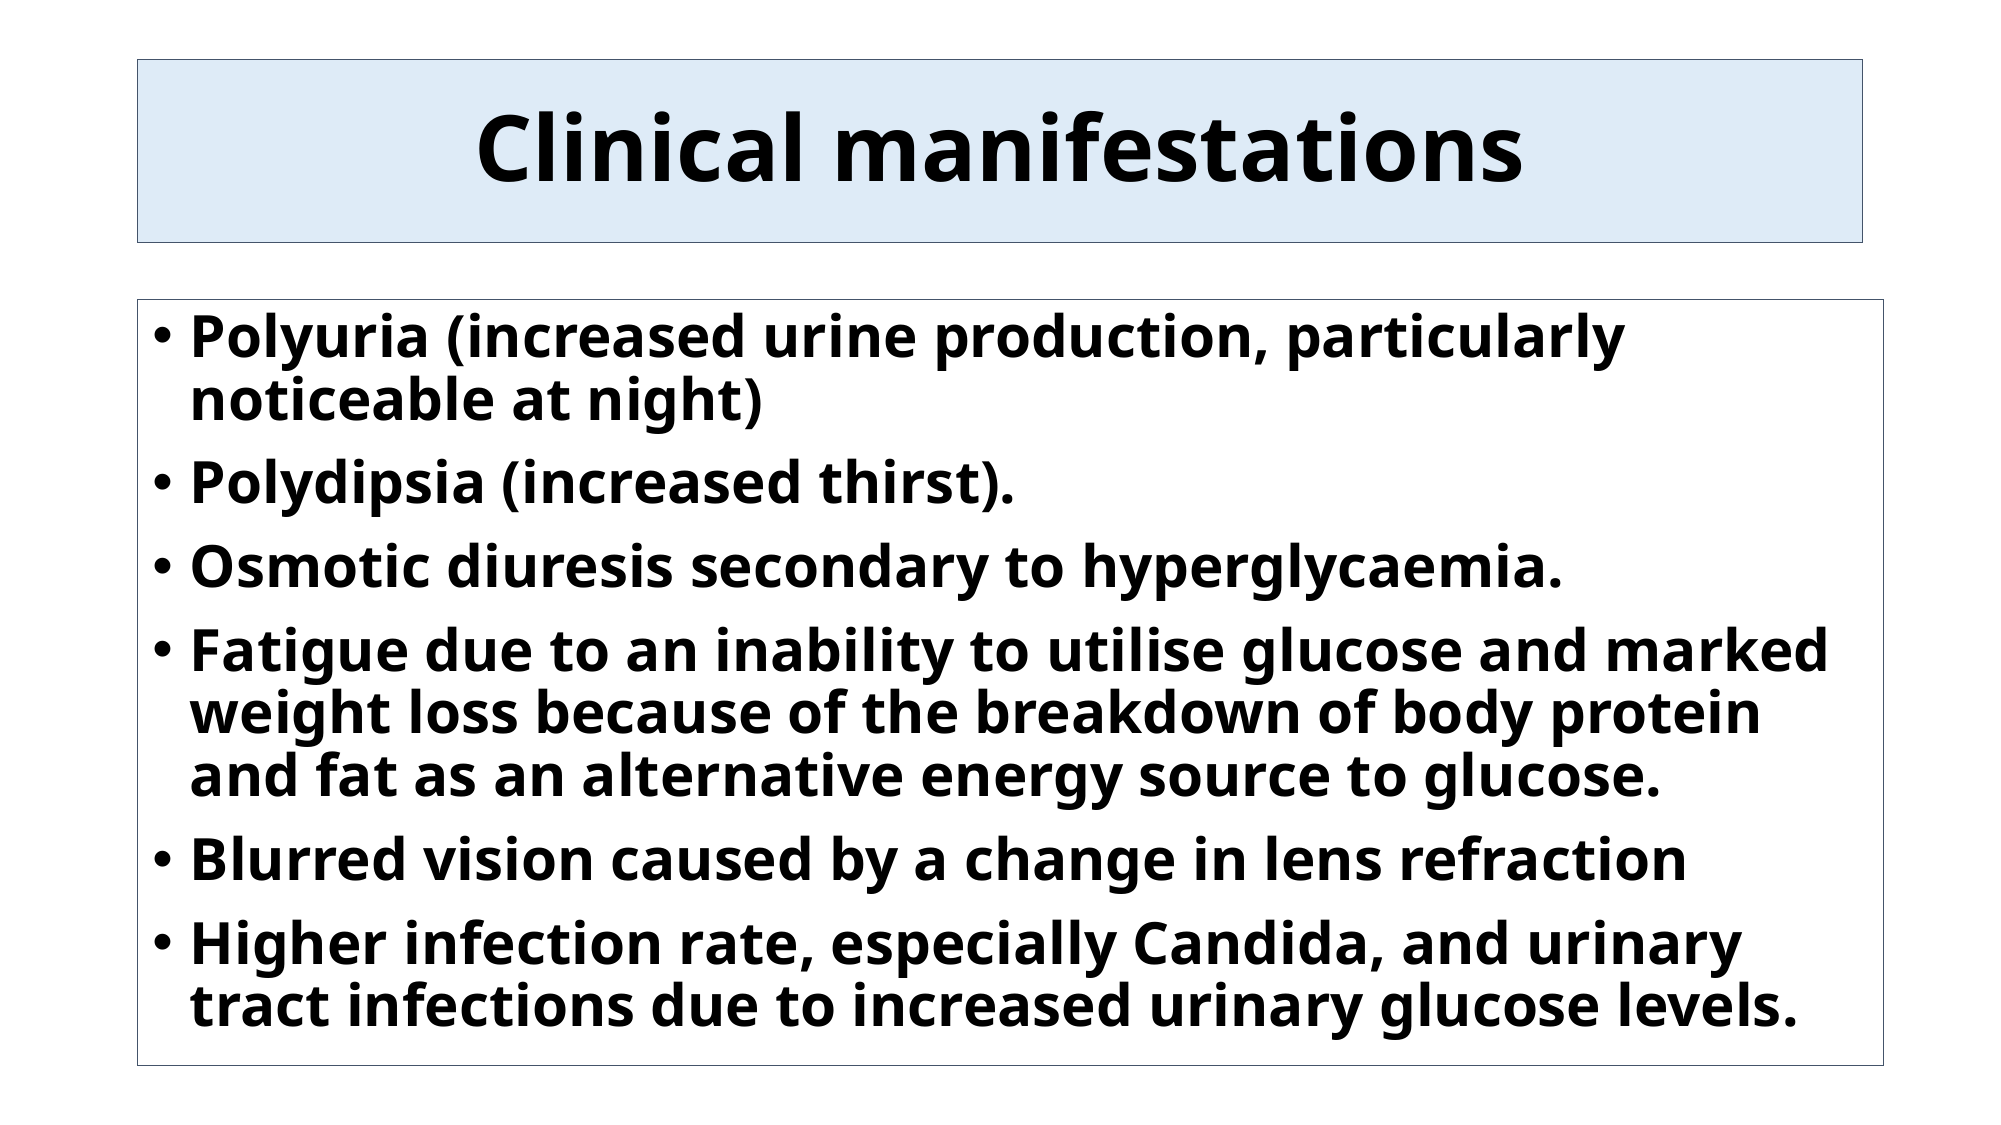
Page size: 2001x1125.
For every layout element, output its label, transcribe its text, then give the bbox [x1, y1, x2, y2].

list Polyuria (increased urine production, particularly noticeable at night) Polydipsia (increased thirst). Osmotic diuresis secondary to hyperglycaemia. Fatigue due to an inability to utilise glucose and marked weight loss because of the breakdown of body protein and fat as an alternative energy source to glucose. Blurred vision caused by a change in lens refraction Higher infection rate, especially Candida, and urinary tract infections due to increased urinary glucose levels. [137, 299, 1884, 1066]
title Clinical manifestations [137, 59, 1863, 243]
